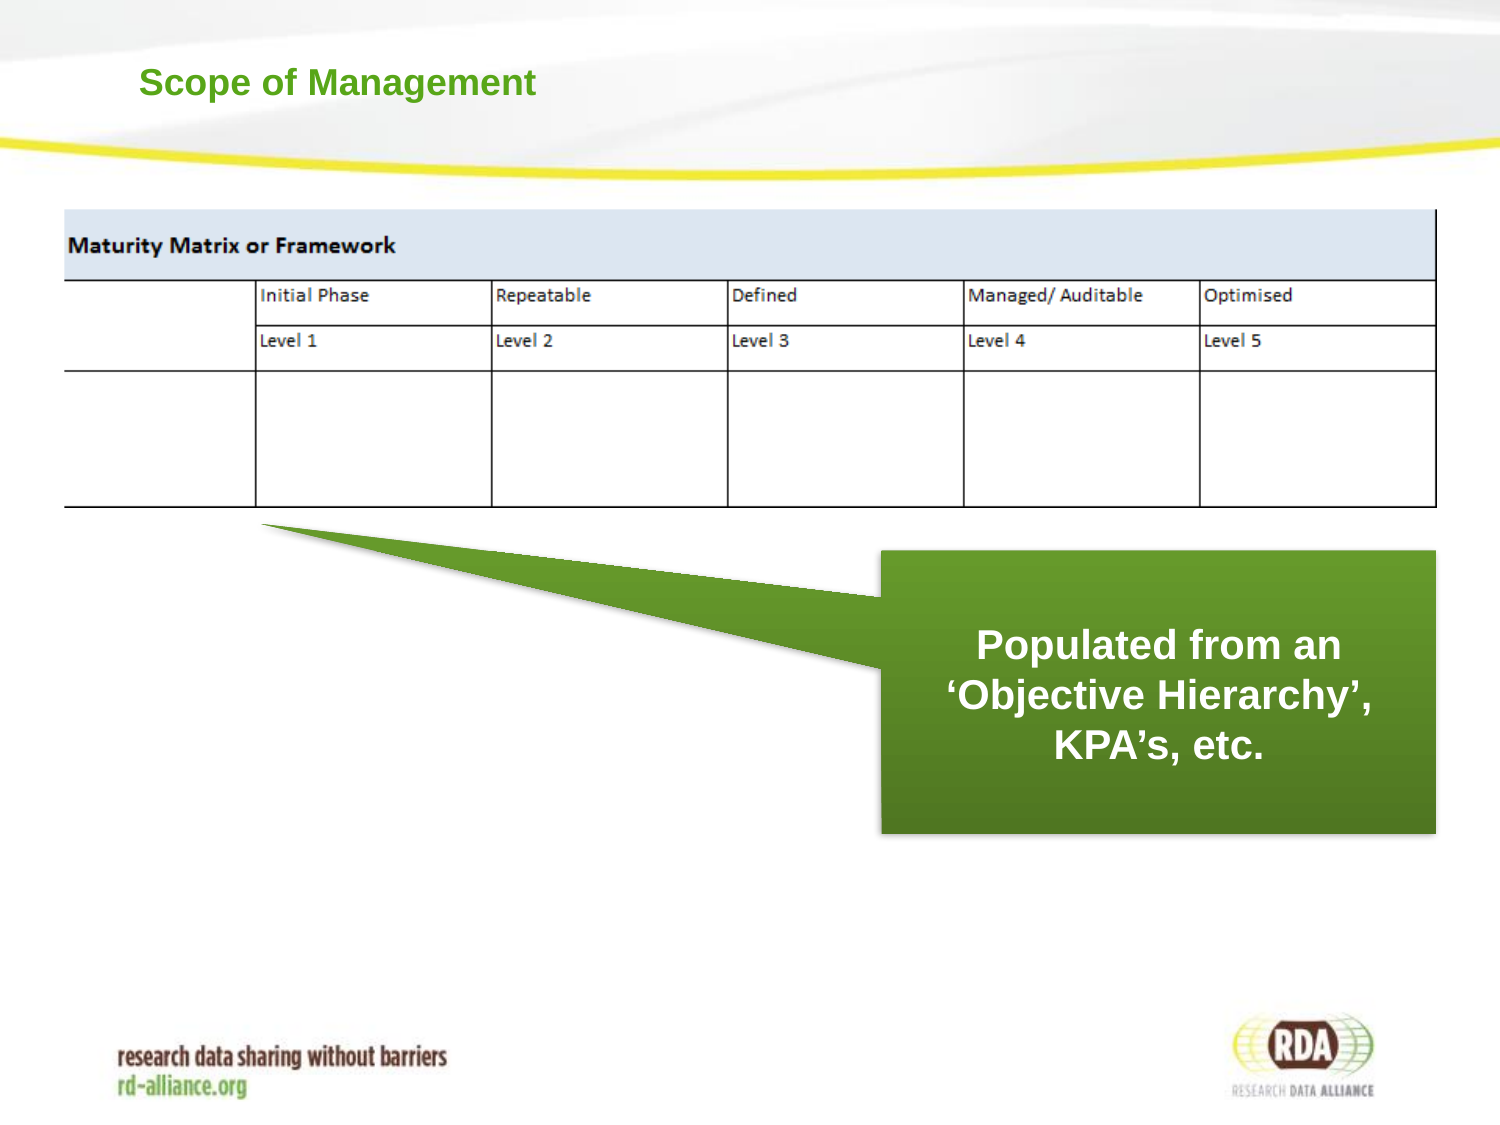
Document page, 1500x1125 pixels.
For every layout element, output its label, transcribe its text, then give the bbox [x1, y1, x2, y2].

text_box Populated from an ‘Objective Hierarchy’, KPA’s, etc. [260, 523, 1437, 835]
title Scope of Management [123, 0, 1365, 161]
picture [0, 0, 1500, 1125]
